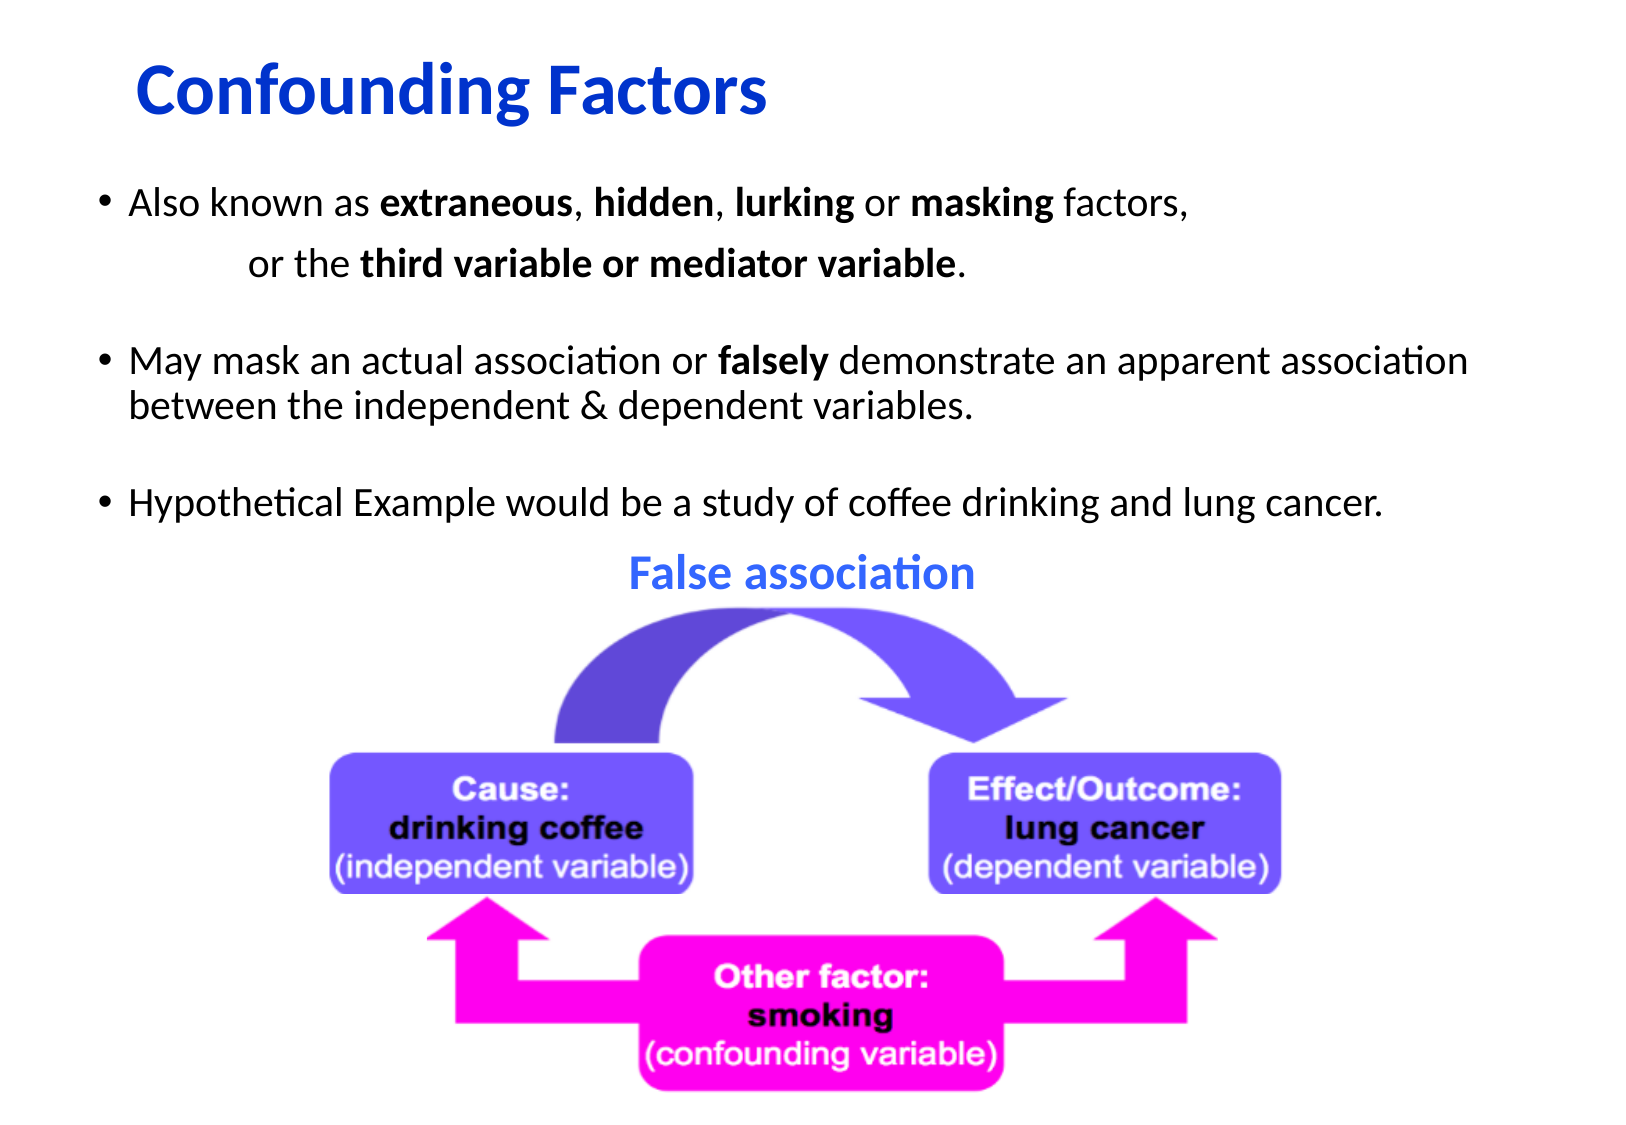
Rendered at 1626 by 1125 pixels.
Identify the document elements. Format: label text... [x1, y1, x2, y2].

picture [311, 603, 1297, 1093]
text_box Confounding Factors [121, 42, 1504, 172]
text_box False association [614, 531, 992, 603]
text_box Also known as extraneous, hidden, lurking or masking factors, or the third variable or mediator variable. May mask an actual association or falsely demonstrate an apparent association between the independent & dependent variables. Hypothetical Example would be a study of coffee drinking and lung cancer. [83, 172, 1555, 858]
